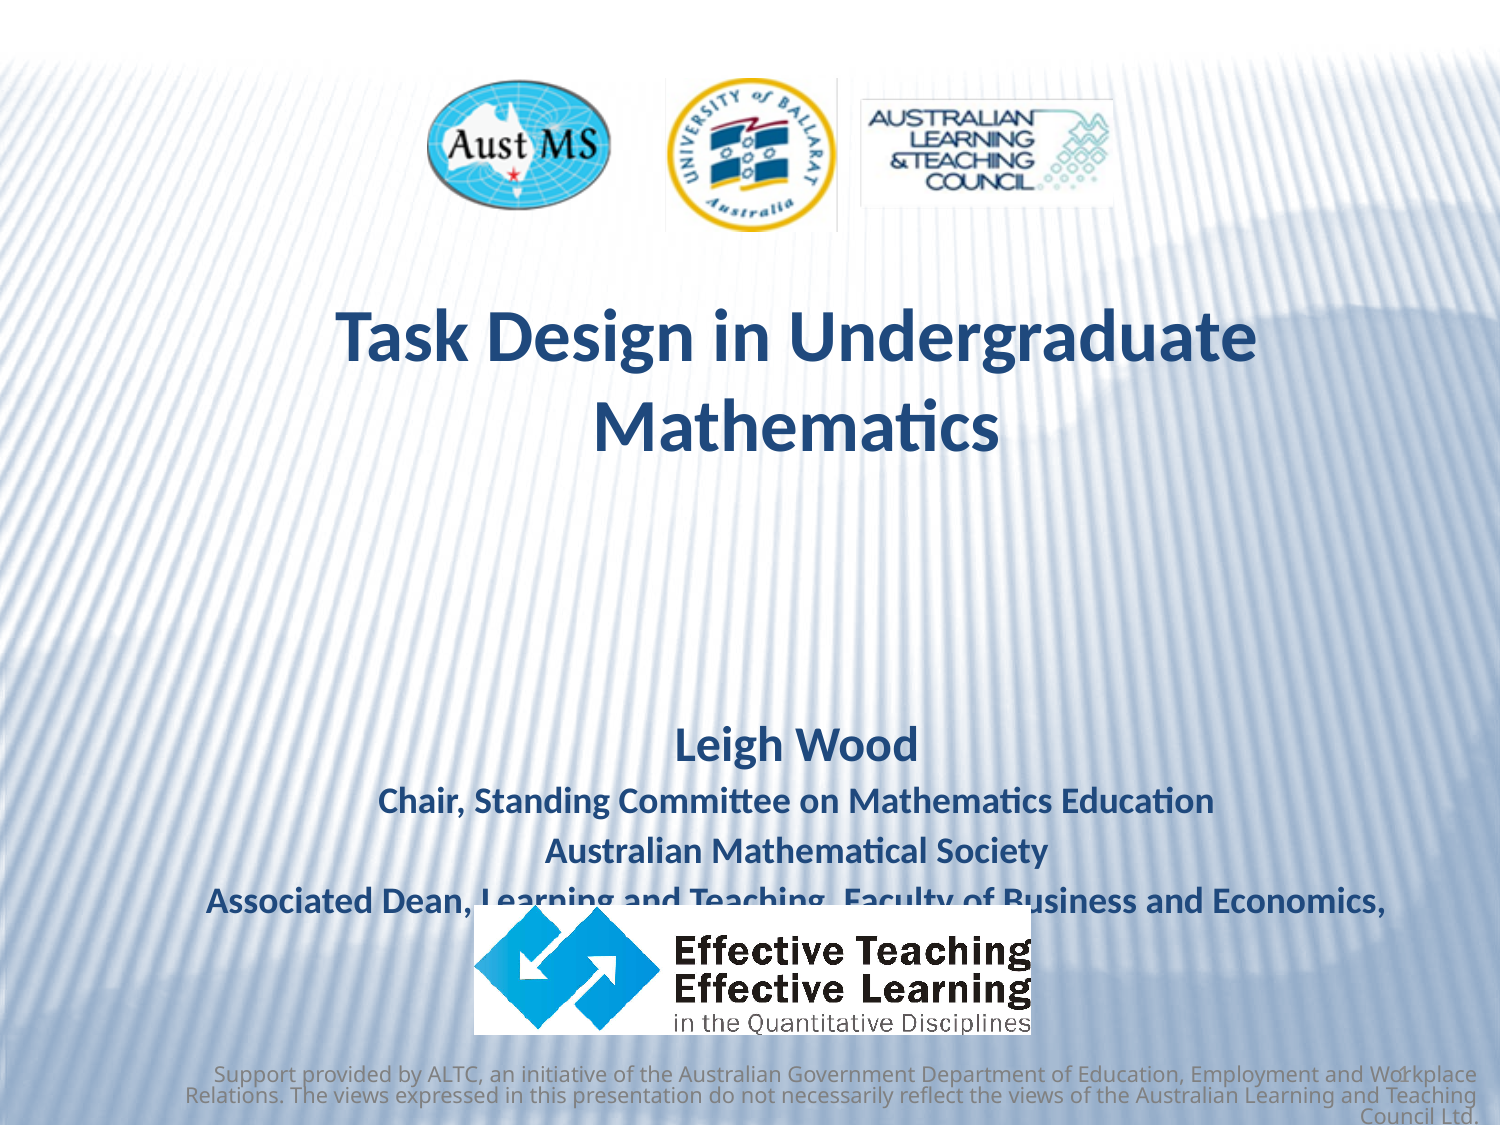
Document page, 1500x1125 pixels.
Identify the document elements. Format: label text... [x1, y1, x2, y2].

slide_number 1 [1074, 1042, 1425, 1103]
text_box Task Design in Undergraduate Mathematics Leigh Wood Chair, Standing Committee on Mathematics Education Australian Mathematical Society Associated Dean, Learning and Teaching, Faculty of Business and Economics, Macquarie University [129, 278, 1465, 929]
text_box Support provided by ALTC, an initiative of the Australian Government Department of Education, Employment and Workplace Relations. The views expressed in this presentation do not necessarily reflect the views of the Australian Learning and Teaching Council Ltd. [129, 1058, 1495, 1125]
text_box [474, 904, 1031, 1036]
picture [427, 77, 1114, 232]
